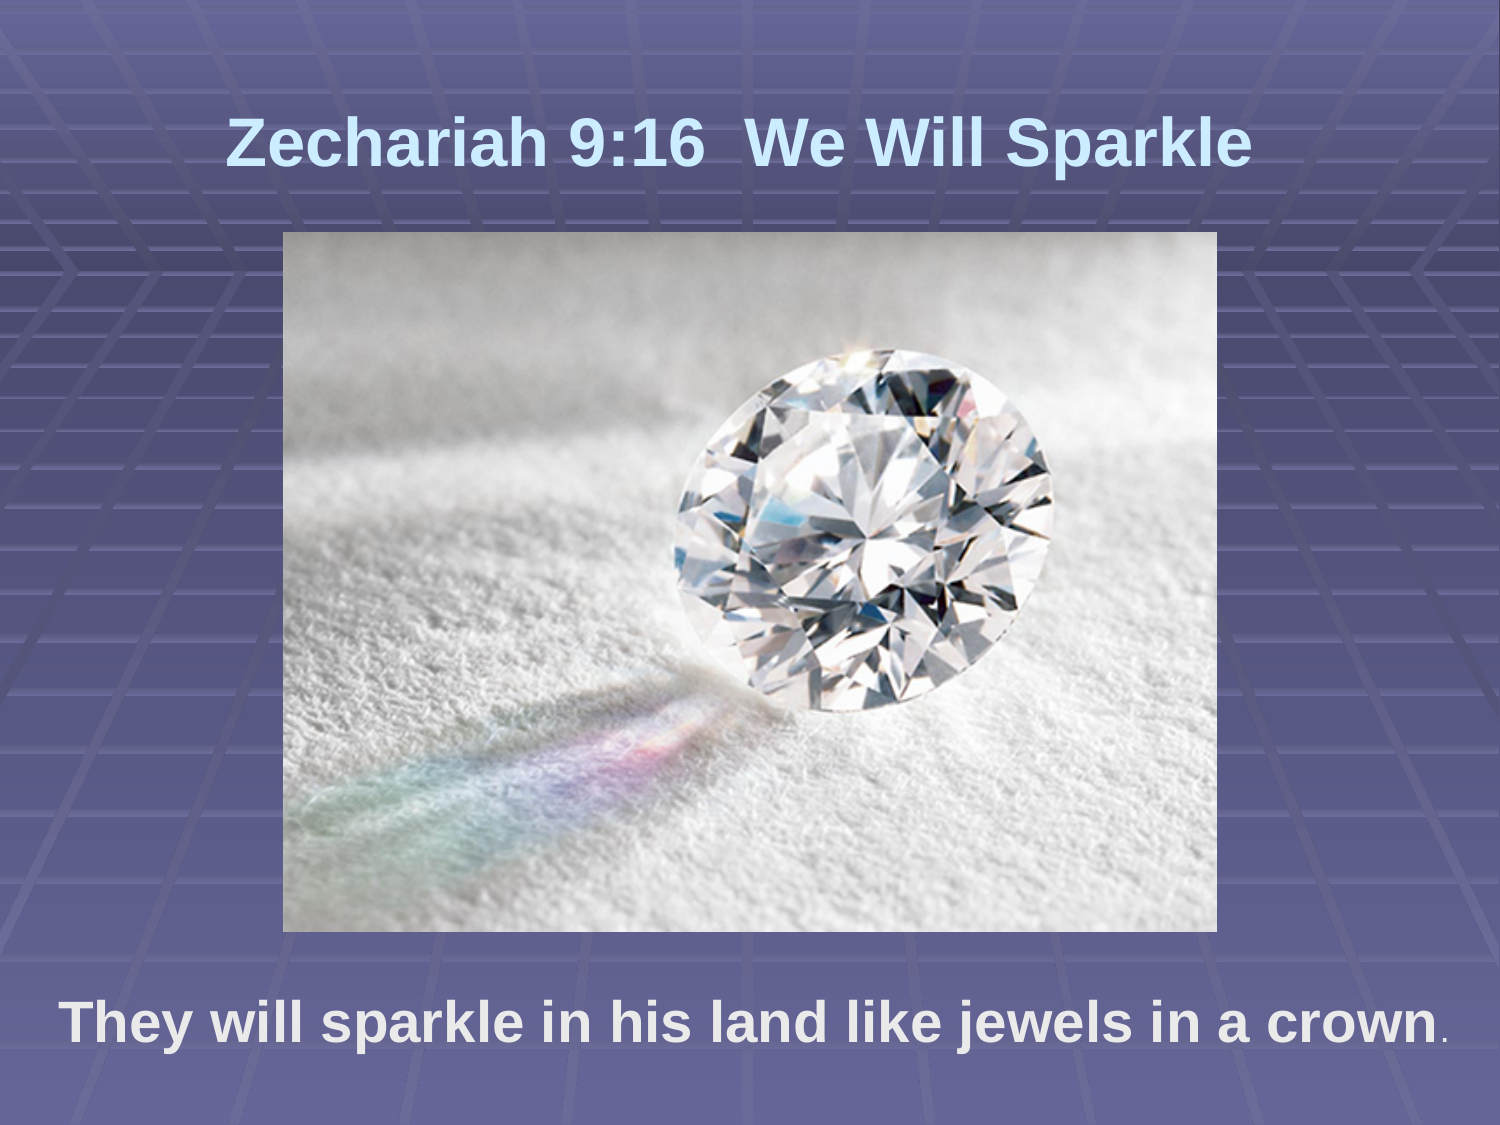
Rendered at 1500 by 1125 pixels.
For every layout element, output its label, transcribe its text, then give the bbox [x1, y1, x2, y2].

title Zechariah 9:16 We Will Sparkle [74, 44, 1425, 233]
text_box They will sparkle in his land like jewels in a crown. [43, 977, 1490, 1062]
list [283, 231, 1217, 932]
